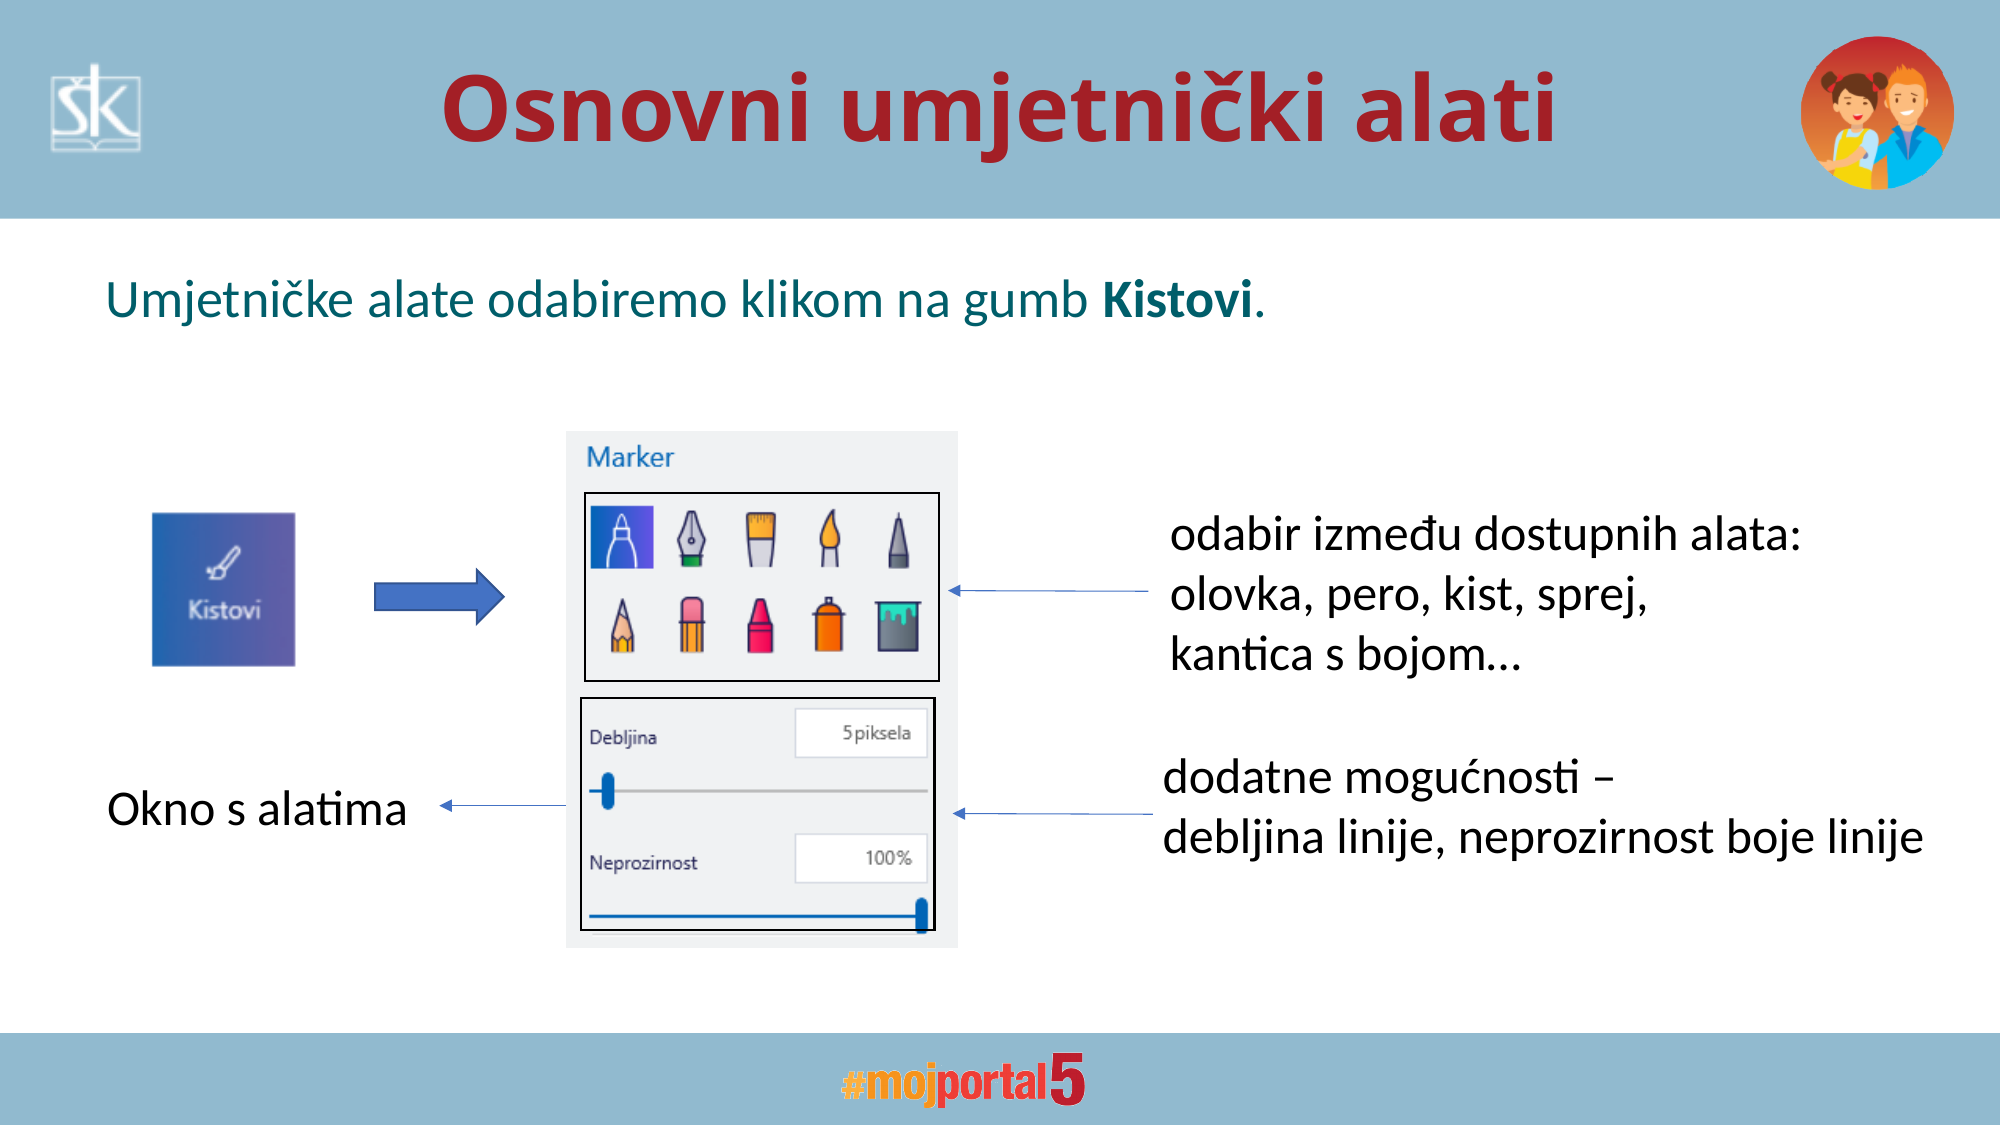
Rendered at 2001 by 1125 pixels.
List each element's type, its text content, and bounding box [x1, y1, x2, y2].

list Umjetničke alate odabiremo klikom na gumb Kistovi. [90, 263, 1432, 359]
picture [841, 1050, 1087, 1109]
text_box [90, 431, 1944, 948]
picture [1863, 34, 1958, 191]
picture [35, 53, 137, 169]
title Osnovni umjetnički alati [137, 31, 1863, 191]
